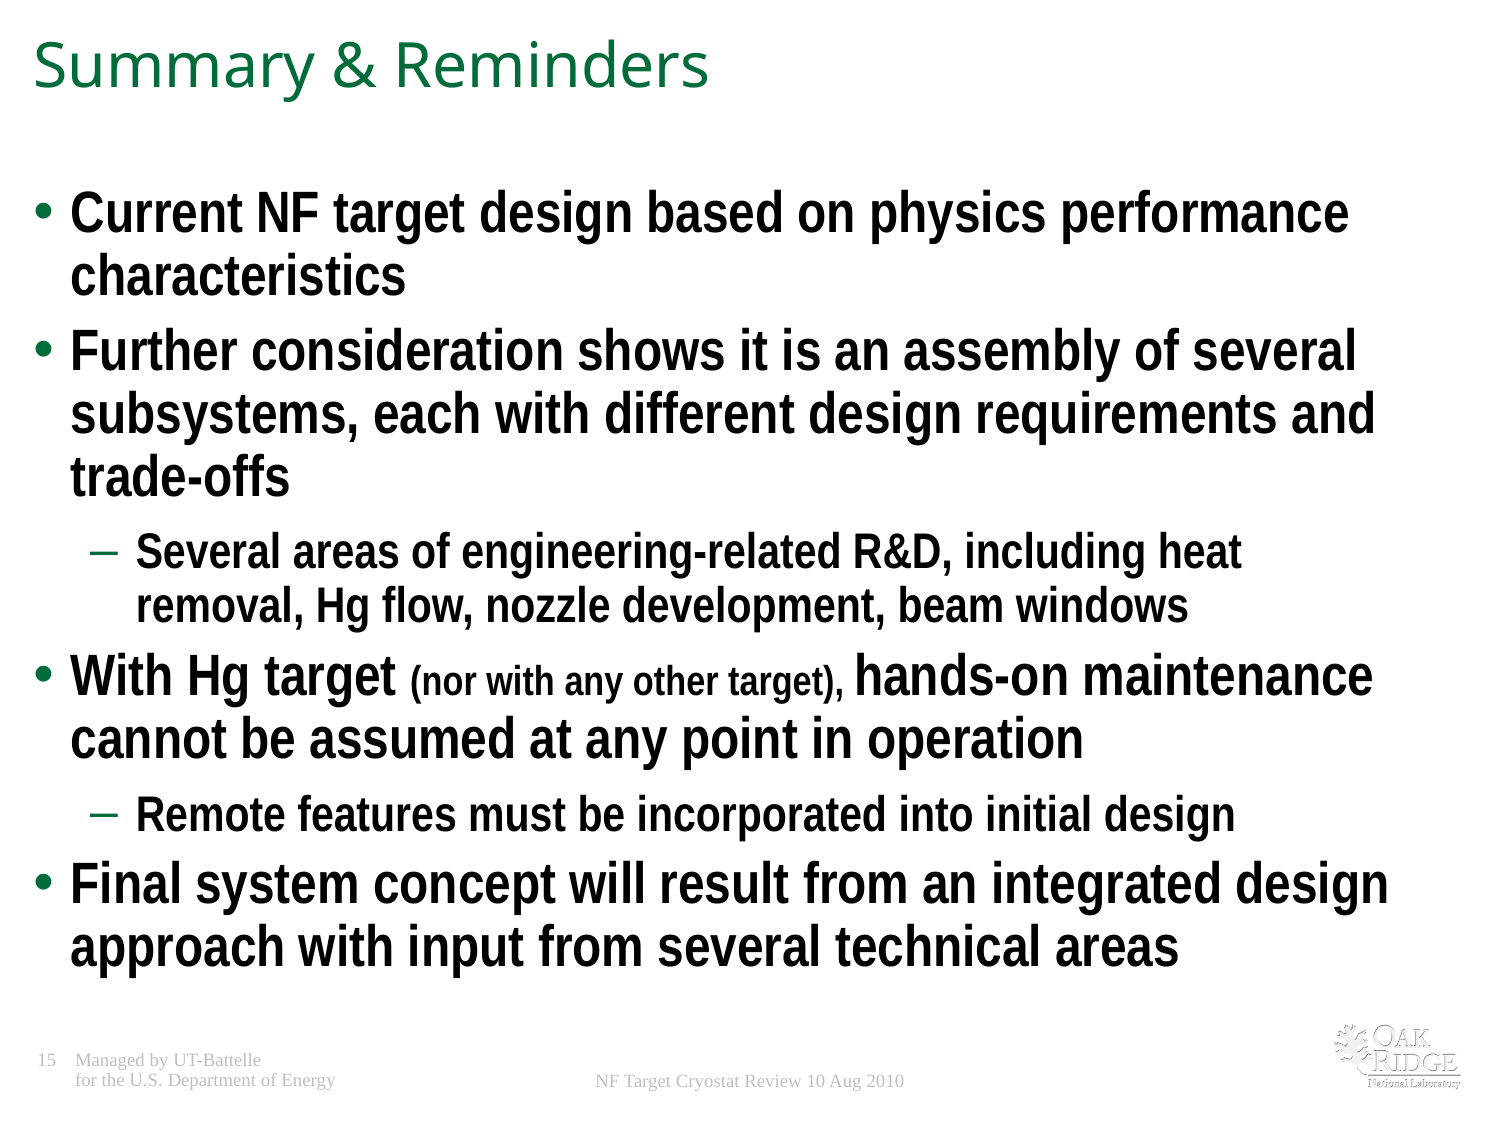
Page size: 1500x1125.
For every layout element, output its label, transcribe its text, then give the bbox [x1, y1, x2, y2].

title Summary & Reminders [17, 28, 1369, 109]
picture [1325, 1018, 1472, 1094]
list Current NF target design based on physics performance characteristics Further consideration shows it is an assembly of several subsystems, each with different design requirements and trade-offs Several areas of engineering-related R&D, including heat removal, Hg flow, nozzle development, beam windows With Hg target (nor with any other target), hands-on maintenance cannot be assumed at any point in operation Remote features must be incorporated into initial design Final system concept will result from an integrated design approach with input from several technical areas [17, 174, 1426, 1067]
